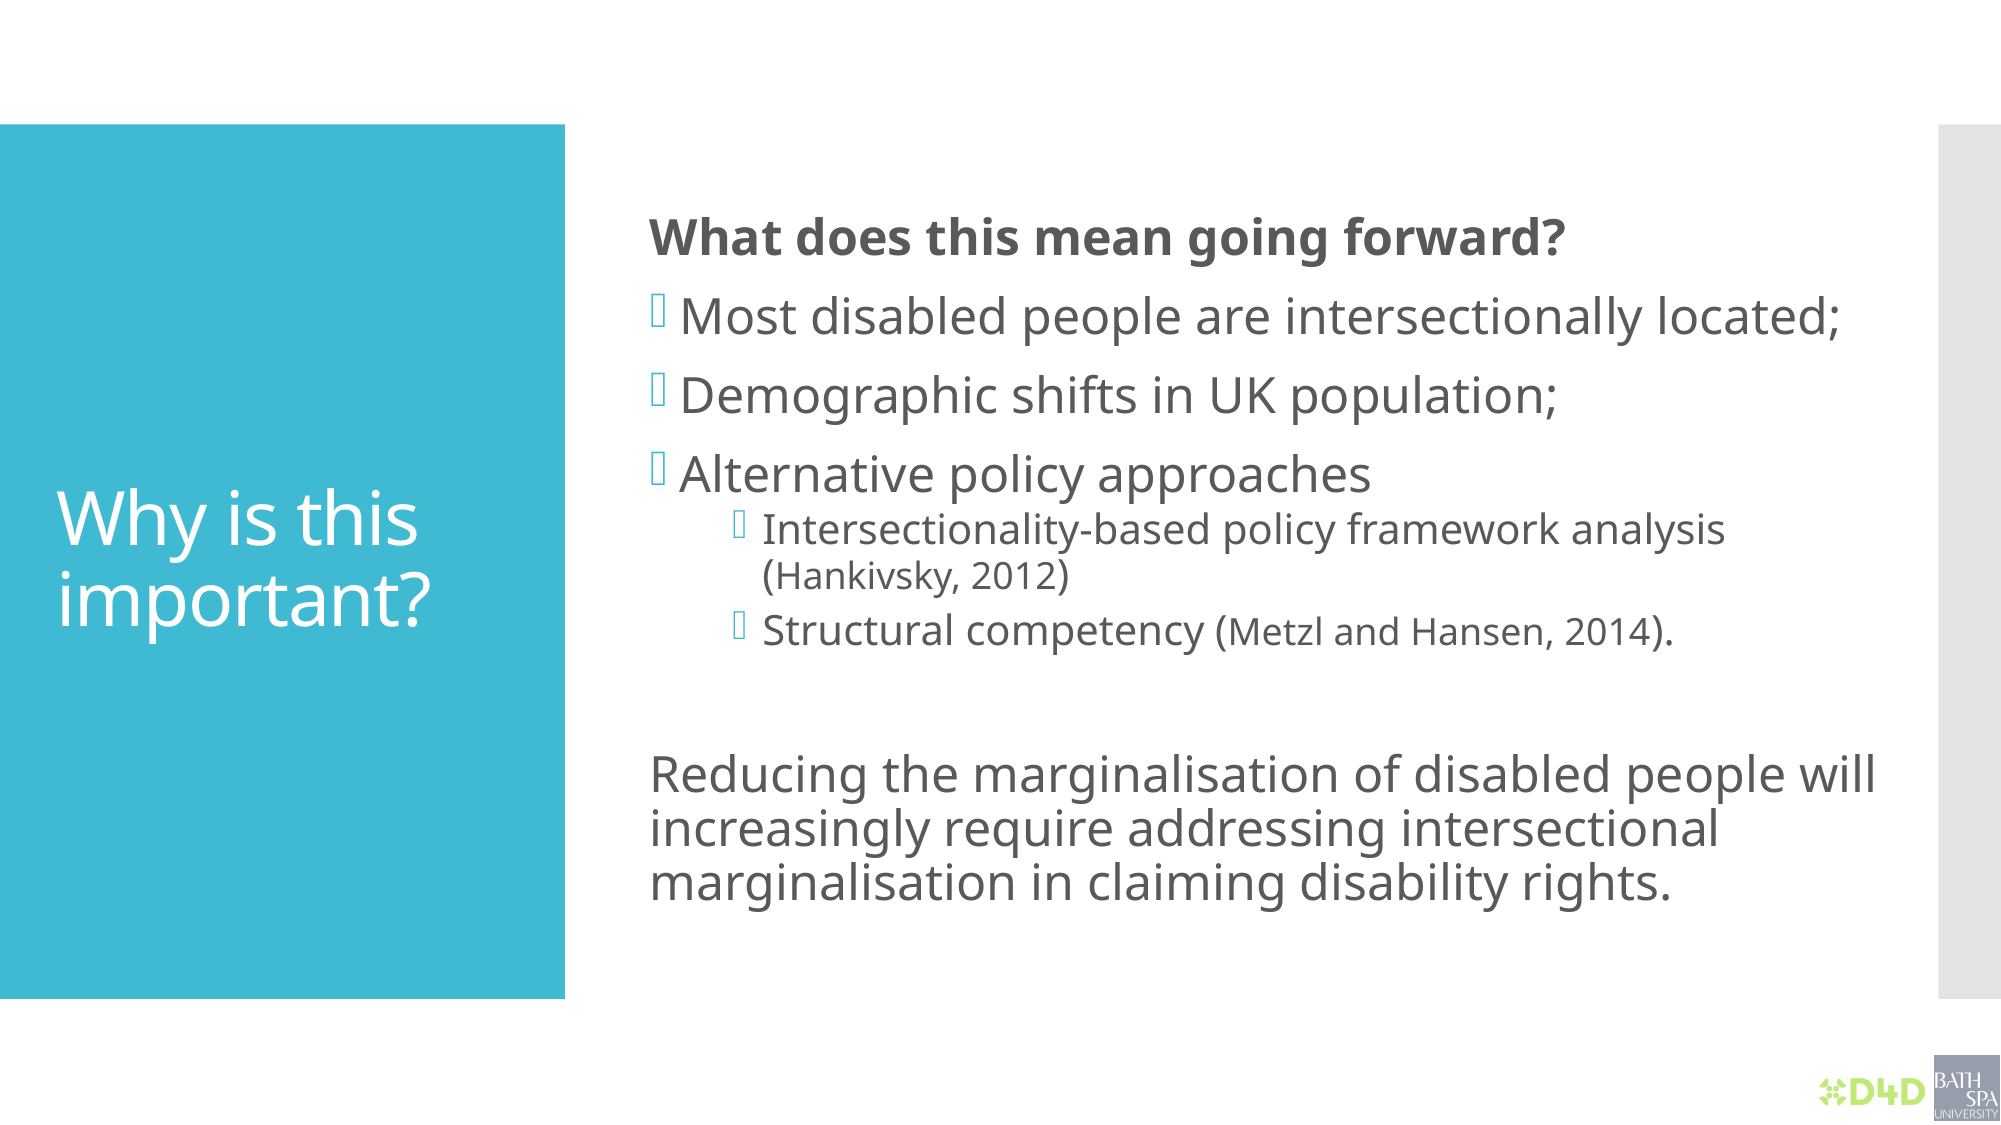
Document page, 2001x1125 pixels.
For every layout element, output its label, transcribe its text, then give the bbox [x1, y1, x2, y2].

title Why is this important? [41, 184, 552, 940]
list What does this mean going forward? Most disabled people are intersectionally located; Demographic shifts in UK population; Alternative policy approaches Intersectionality-based policy framework analysis (Hankivsky, 2012) Structural competency (Metzl and Hansen, 2014). Reducing the marginalisation of disabled people will increasingly require addressing intersectional marginalisation in claiming disability rights. [634, 141, 1909, 982]
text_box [1810, 1046, 2000, 1125]
